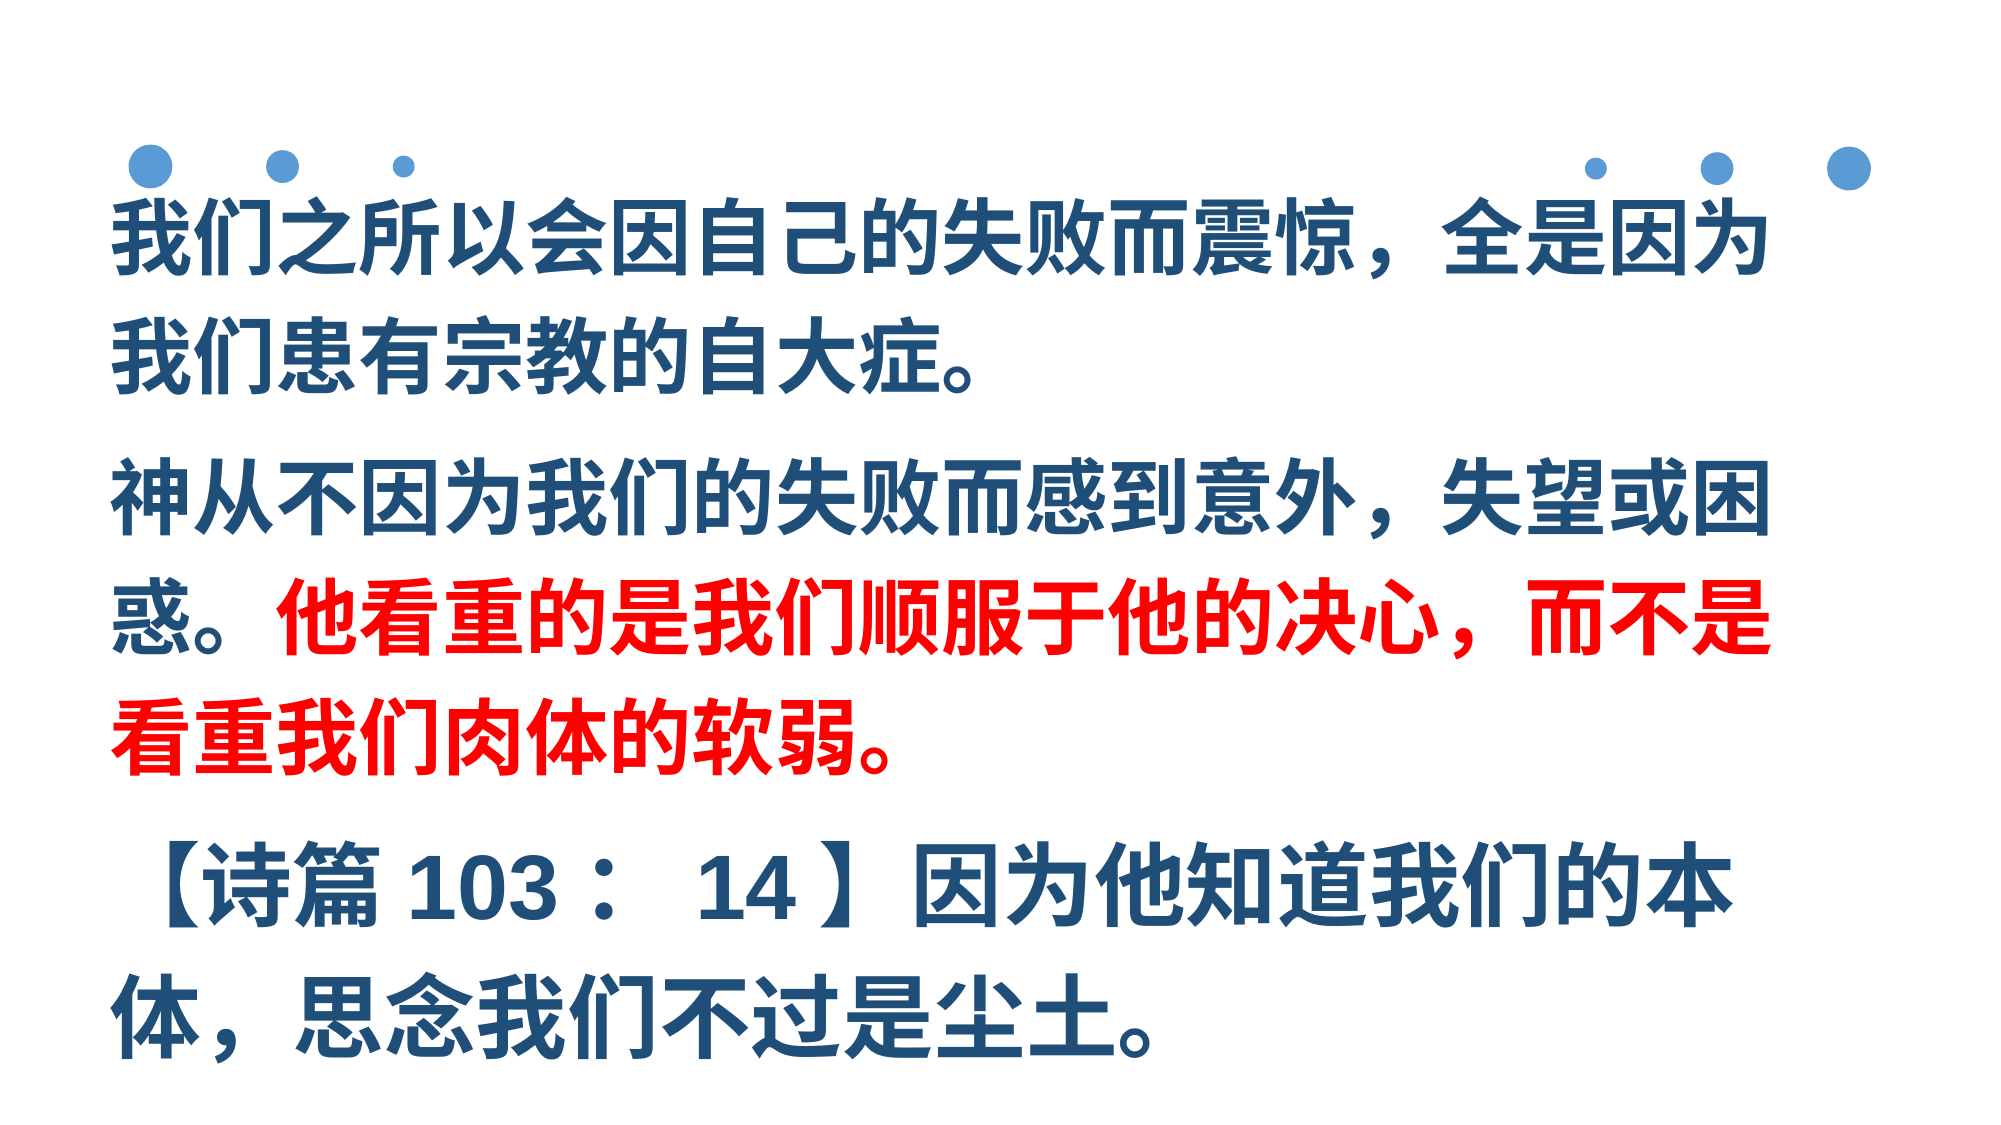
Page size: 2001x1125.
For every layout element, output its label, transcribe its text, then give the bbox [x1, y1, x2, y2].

list 我们之所以会因自己的失败而震惊，全是因为我们患有宗教的自大症。 神从不因为我们的失败而感到意外，失望或困惑。他看重的是我们顺服于他的决心，而不是看重我们肉体的软弱。 【诗篇103：14】因为他知道我们的本体，思念我们不过是尘土。 [94, 66, 1820, 1044]
